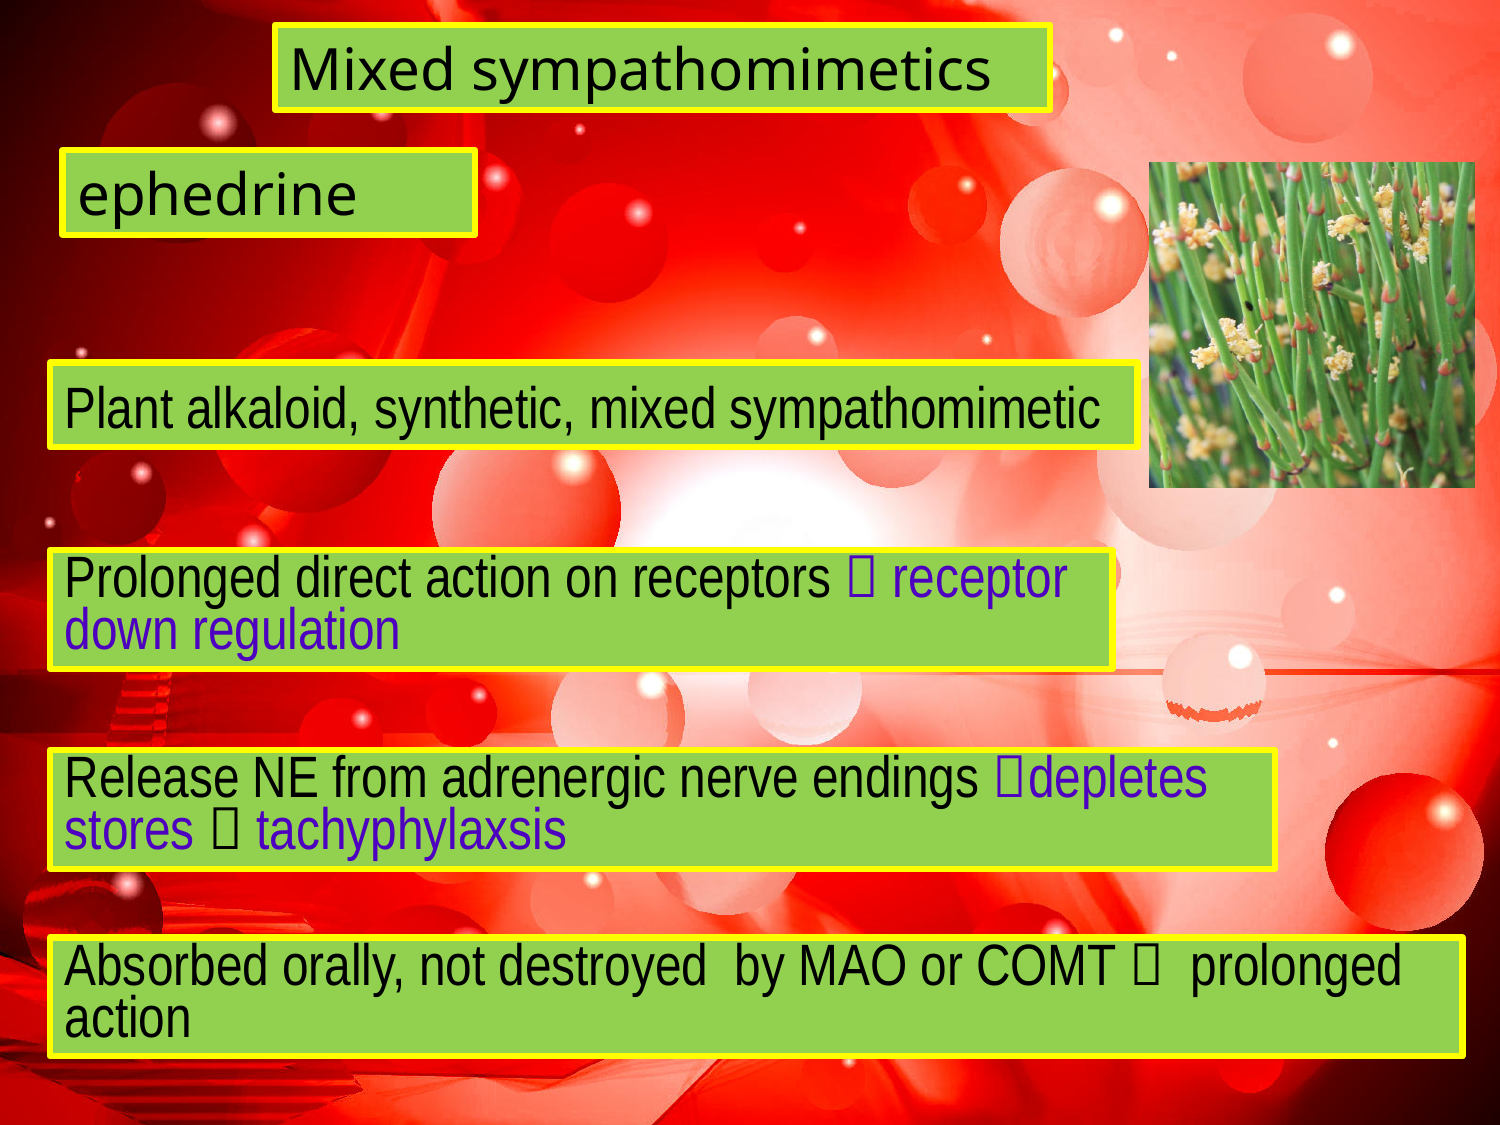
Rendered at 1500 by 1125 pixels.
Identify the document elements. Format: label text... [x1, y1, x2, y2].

text_box Plant alkaloid, synthetic, mixed sympathomimetic [50, 362, 1138, 448]
text_box Mixed sympathomimetics [275, 24, 1050, 110]
text_box Release NE from adrenergic nerve endings depletes stores  tachyphylaxsis [50, 749, 1275, 869]
text_box Prolonged direct action on receptors  receptor down regulation [49, 549, 1113, 669]
text_box ephedrine [62, 149, 475, 235]
picture [0, 0, 1500, 1125]
text_box Absorbed orally, not destroyed by MAO or COMT  prolonged action [49, 937, 1463, 1057]
